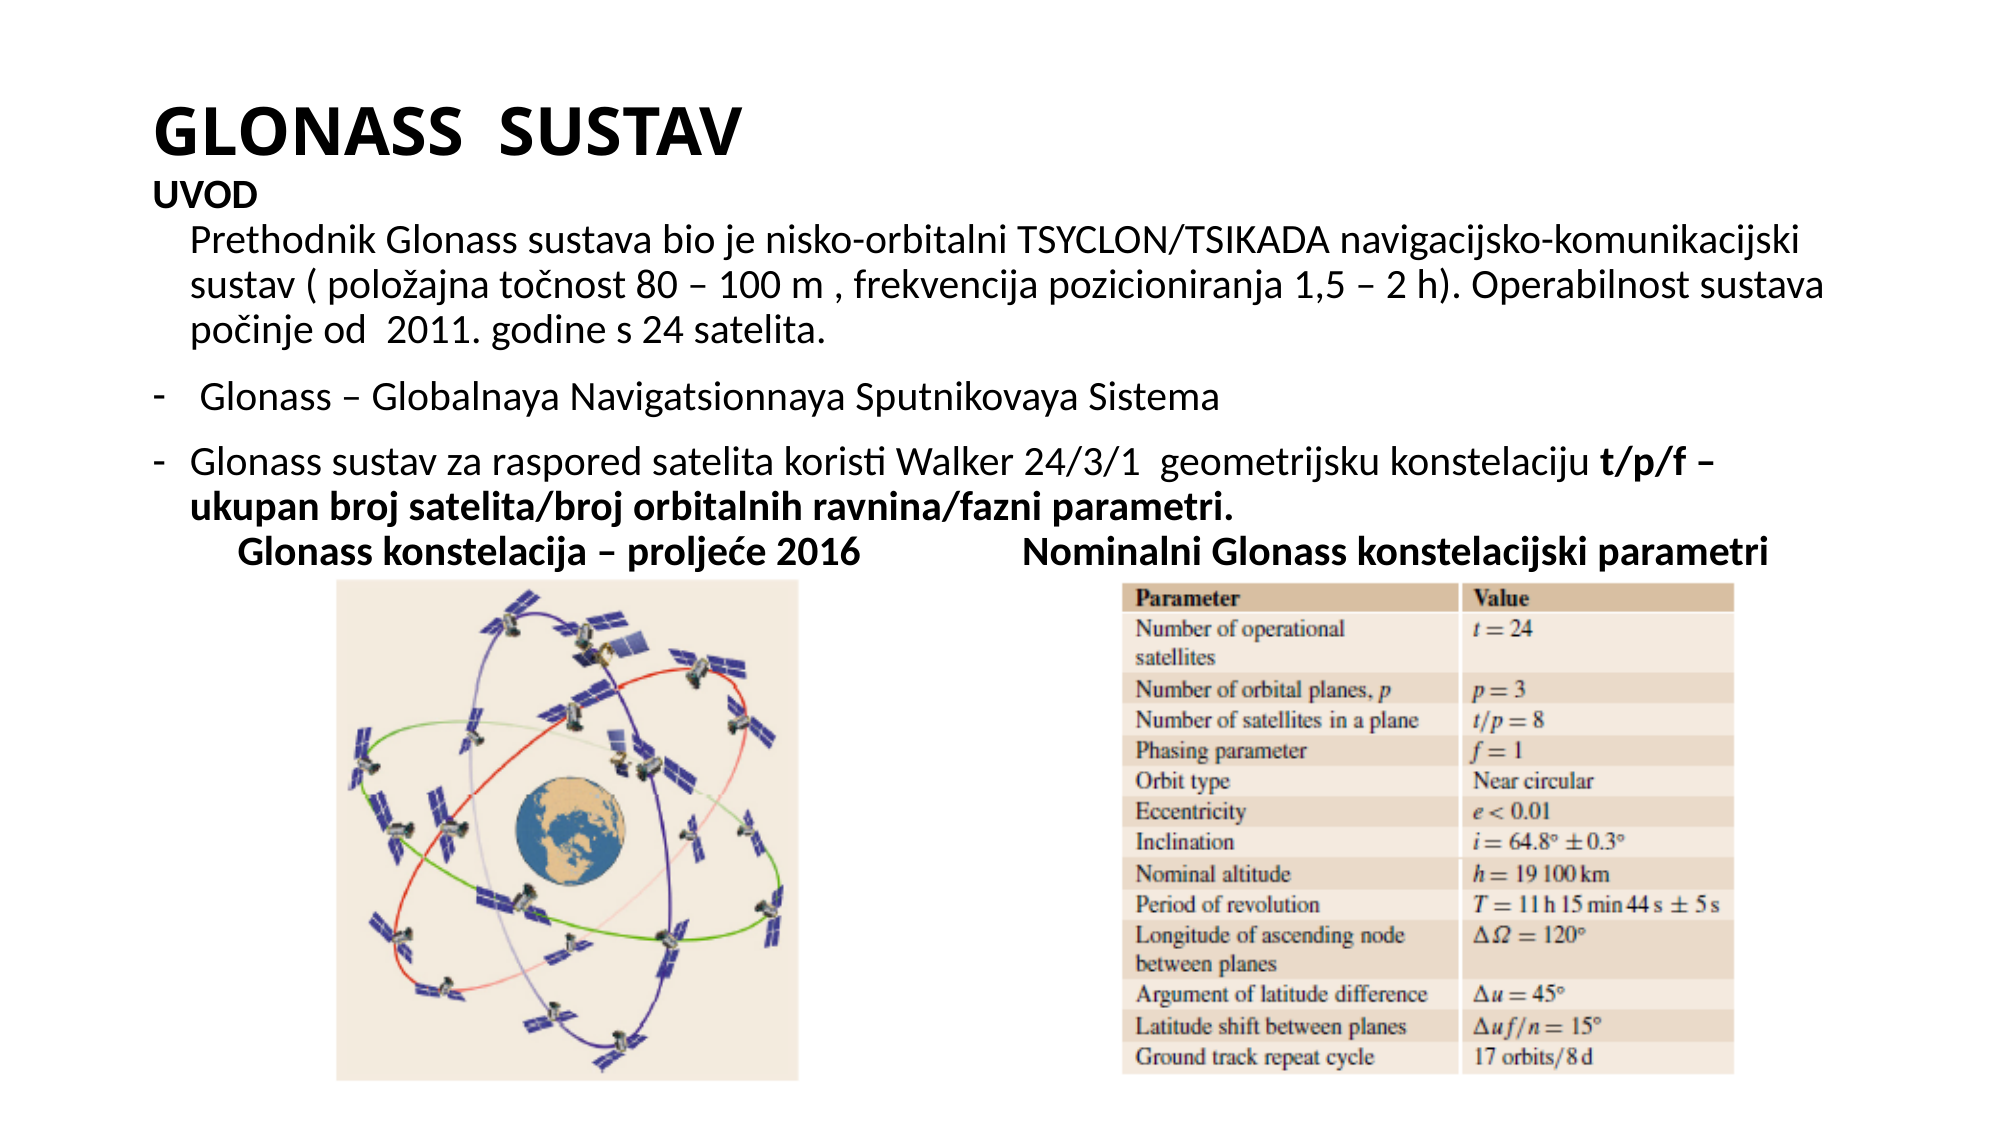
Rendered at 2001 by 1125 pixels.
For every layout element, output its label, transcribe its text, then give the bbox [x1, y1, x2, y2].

picture [333, 576, 805, 1085]
title GLONASS SUSTAV [137, 59, 1863, 165]
list UVOD Prethodnik Glonass sustava bio je nisko-orbitalni TSYCLON/TSIKADA navigacijsko-komunikacijski sustav ( položajna točnost 80 – 100 m , frekvencija pozicioniranja 1,5 – 2 h). Operabilnost sustava počinje od 2011. godine s 24 satelita. Glonass – Globalnaya Navigatsionnaya Sputnikovaya Sistema Glonass sustav za raspored satelita koristi Walker 24/3/1 geometrijsku konstelaciju t/p/f – ukupan broj satelita/broj orbitalnih ravnina/fazni parametri. Glonass konstelacija – proljeće 2016 Nominalni Glonass konstelacijski parametri [137, 165, 1863, 1031]
picture [1117, 576, 1744, 1086]
